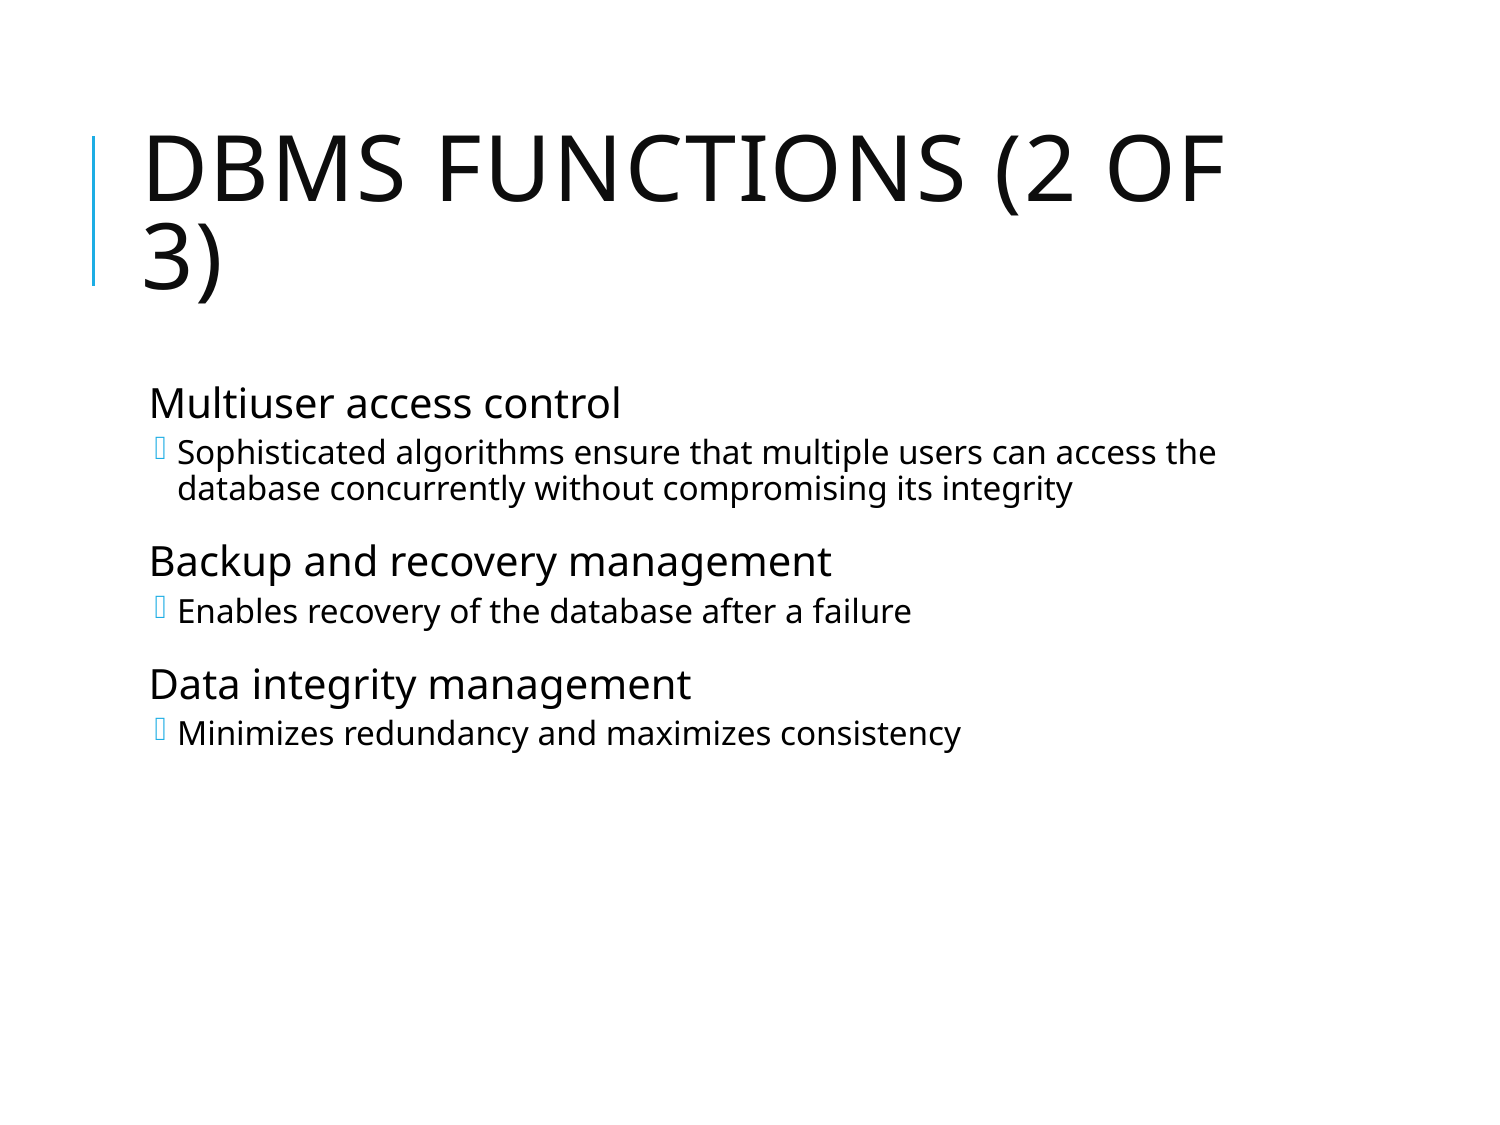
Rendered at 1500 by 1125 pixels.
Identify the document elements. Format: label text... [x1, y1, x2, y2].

title DBMS Functions (2 of 3) [126, 96, 1322, 342]
list Multiuser access control Sophisticated algorithms ensure that multiple users can access the database concurrently without compromising its integrity Backup and recovery management Enables recovery of the database after a failure Data integrity management Minimizes redundancy and maximizes consistency [126, 375, 1322, 1035]
